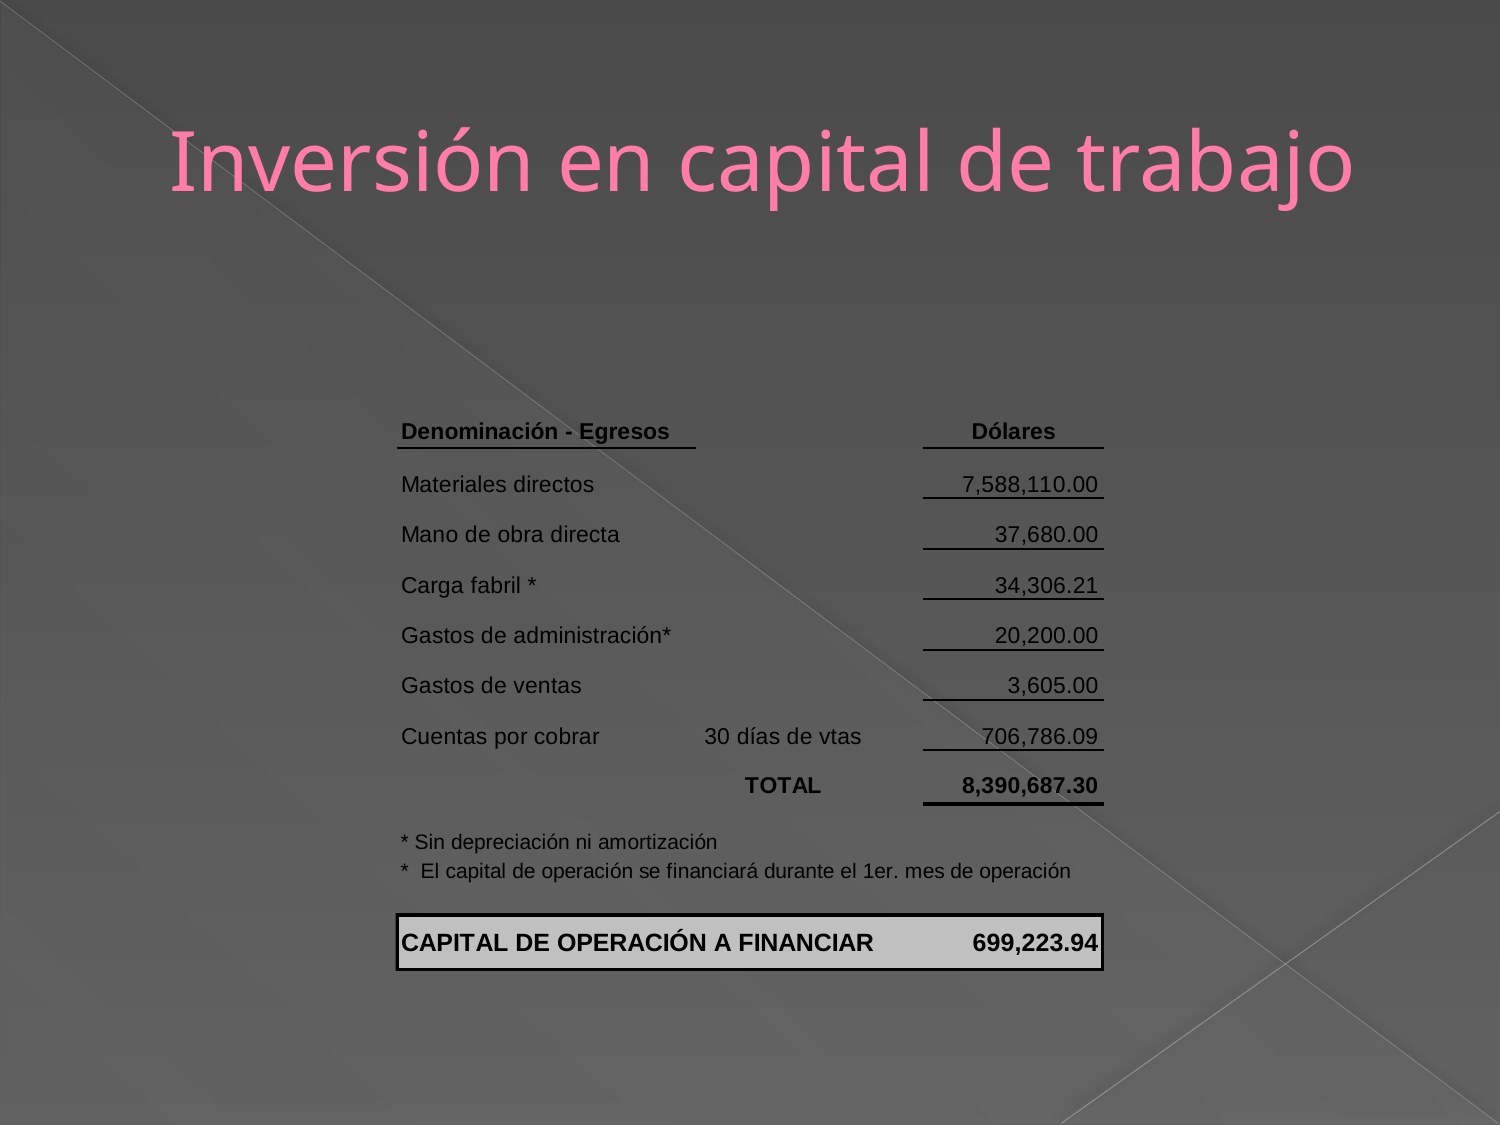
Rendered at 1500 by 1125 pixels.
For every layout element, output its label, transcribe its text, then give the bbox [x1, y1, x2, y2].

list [395, 396, 1105, 972]
title Inversión en capital de trabajo [75, 43, 1425, 274]
